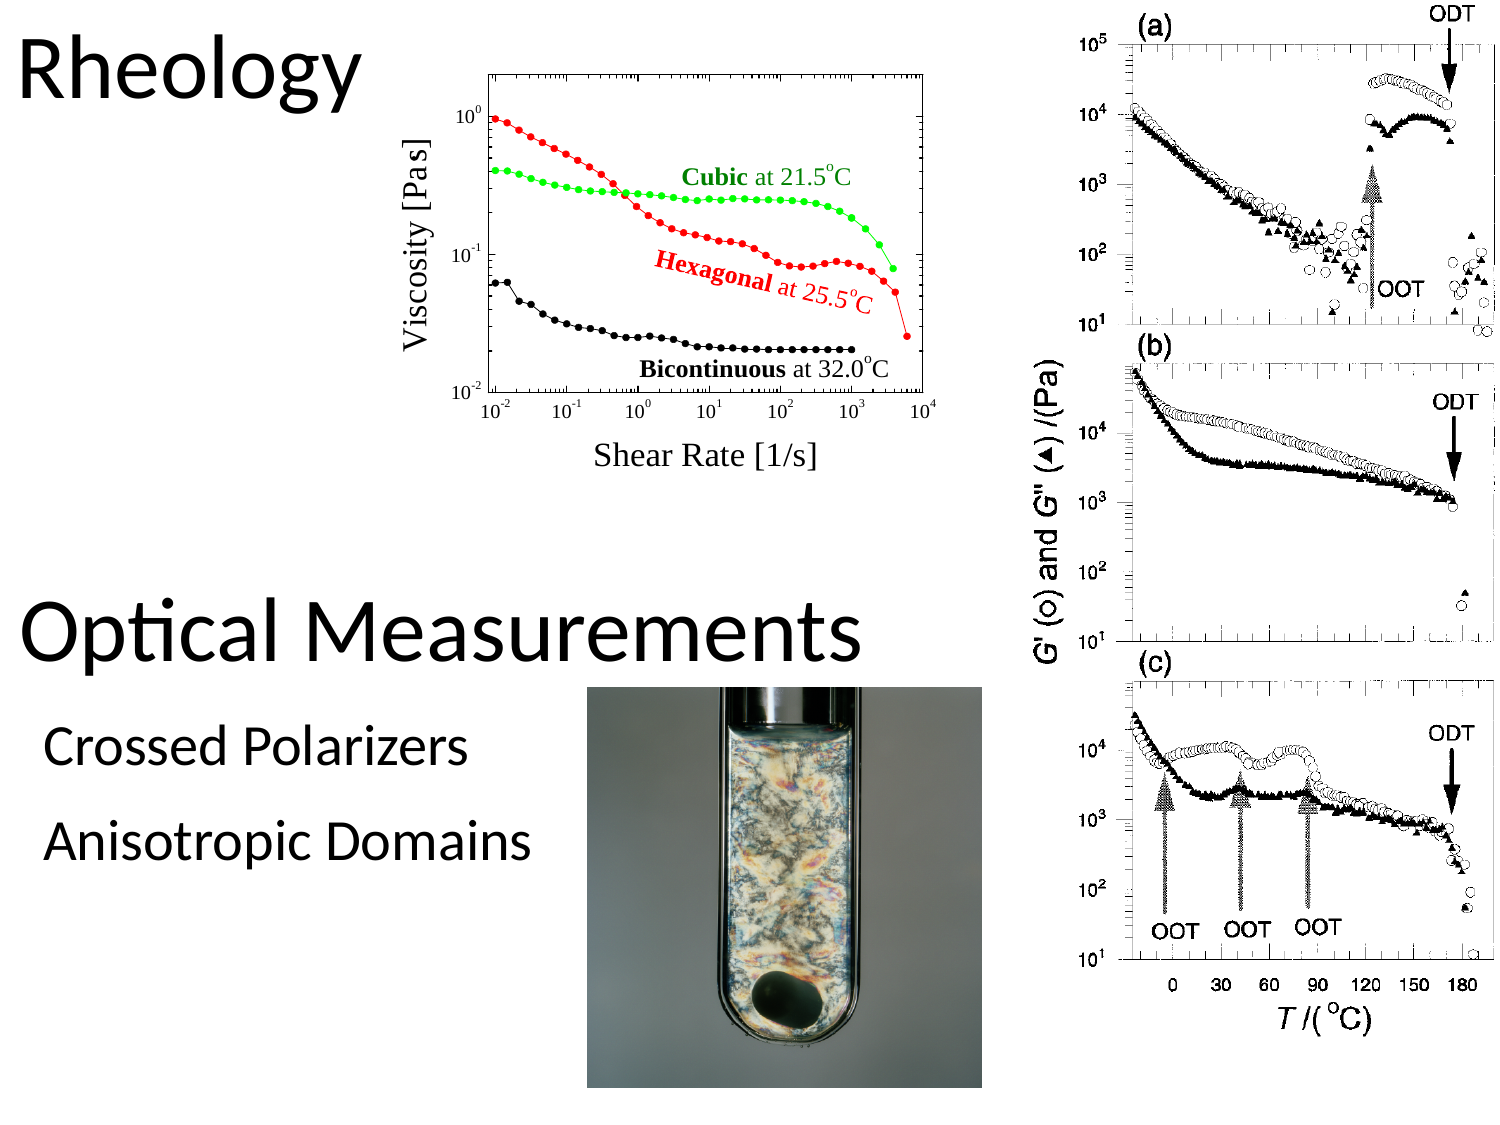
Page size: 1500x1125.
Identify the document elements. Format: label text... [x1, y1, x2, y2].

picture [1024, 0, 1500, 1040]
text_box Optical Measurements [4, 562, 880, 688]
text_box Crossed Polarizers Anisotropic Domains [28, 699, 562, 880]
picture [587, 687, 982, 1088]
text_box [362, 0, 1001, 513]
text_box Rheology [1, 0, 360, 125]
